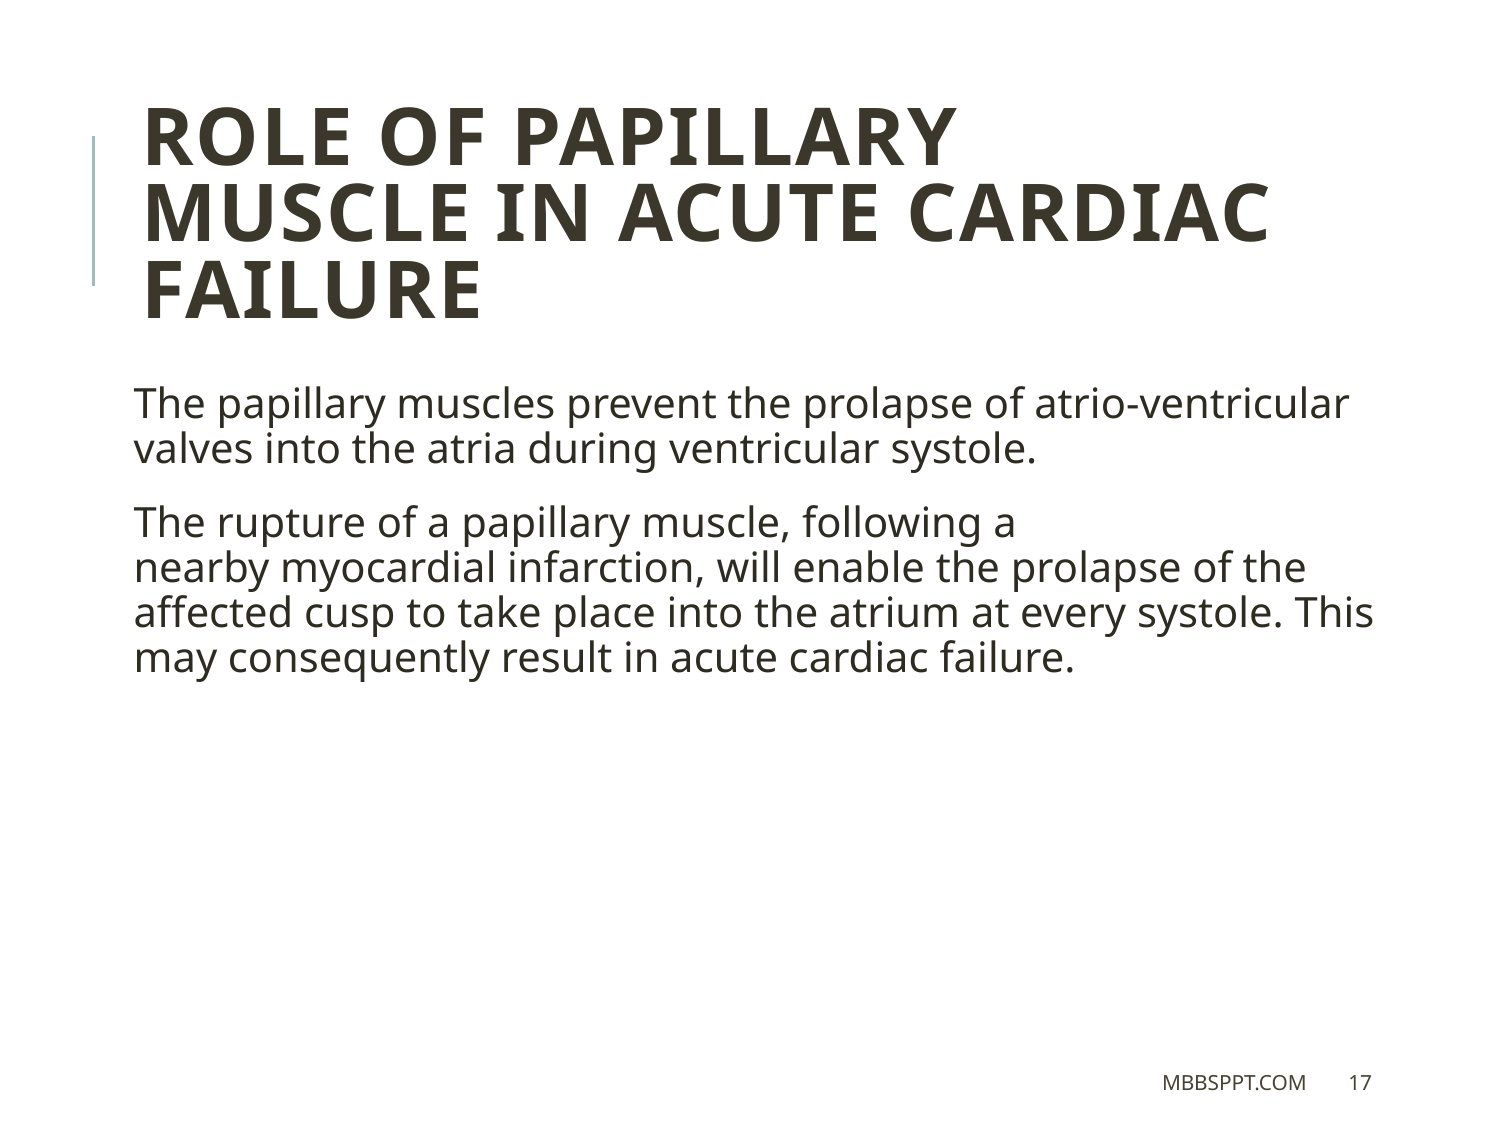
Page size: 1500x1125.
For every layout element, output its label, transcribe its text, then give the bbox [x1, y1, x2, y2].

text_box The papillary muscles prevent the prolapse of atrio-ventricular valves into the atria during ventricular systole. The rupture of a papillary muscle, following a nearby myocardial infarction, will enable the prolapse of the affected cusp to take place into the atrium at every systole. This may consequently result in acute cardiac failure. [126, 374, 1388, 1035]
slide_number 17 [1333, 1061, 1454, 1107]
footer MBBSPPT.COM [595, 1061, 1322, 1107]
text_box Role Of Papillary Muscle In Acute Cardiac Failure [125, 95, 1322, 342]
